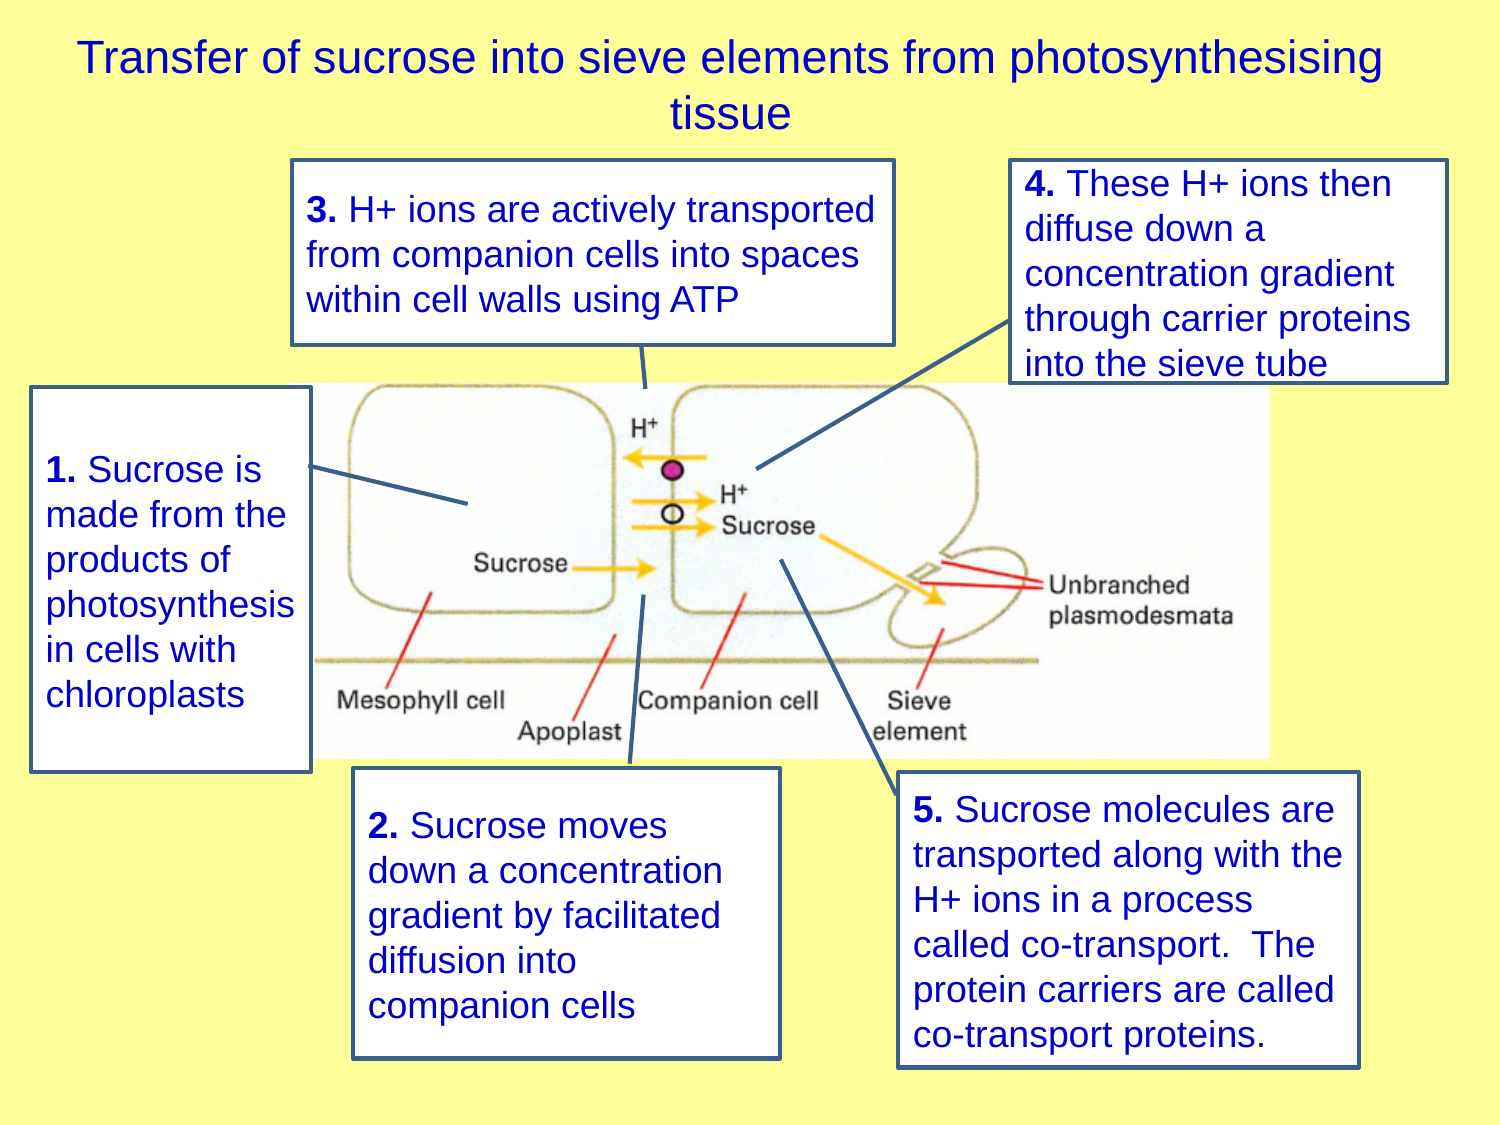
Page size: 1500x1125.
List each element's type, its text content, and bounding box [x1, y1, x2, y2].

text_box 3. H+ ions are actively transported from companion cells into spaces within cell walls using ATP [290, 158, 896, 381]
text_box 2. Sucrose moves down a concentration gradient by facilitated diffusion into companion cells [351, 766, 782, 1061]
text_box 1. Sucrose is made from the products of photosynthesis in cells with chloroplasts [29, 385, 313, 774]
text_box 5. Sucrose molecules are transported along with the H+ ions in a process called co-transport. The protein carriers are called co-transport proteins. [879, 766, 1361, 1070]
picture [289, 383, 1270, 759]
title Transfer of sucrose into sieve elements from photosynthesising tissue [56, 19, 1407, 147]
text_box 4. These H+ ions then diffuse down a concentration gradient through carrier proteins into the sieve tube [901, 158, 1449, 385]
